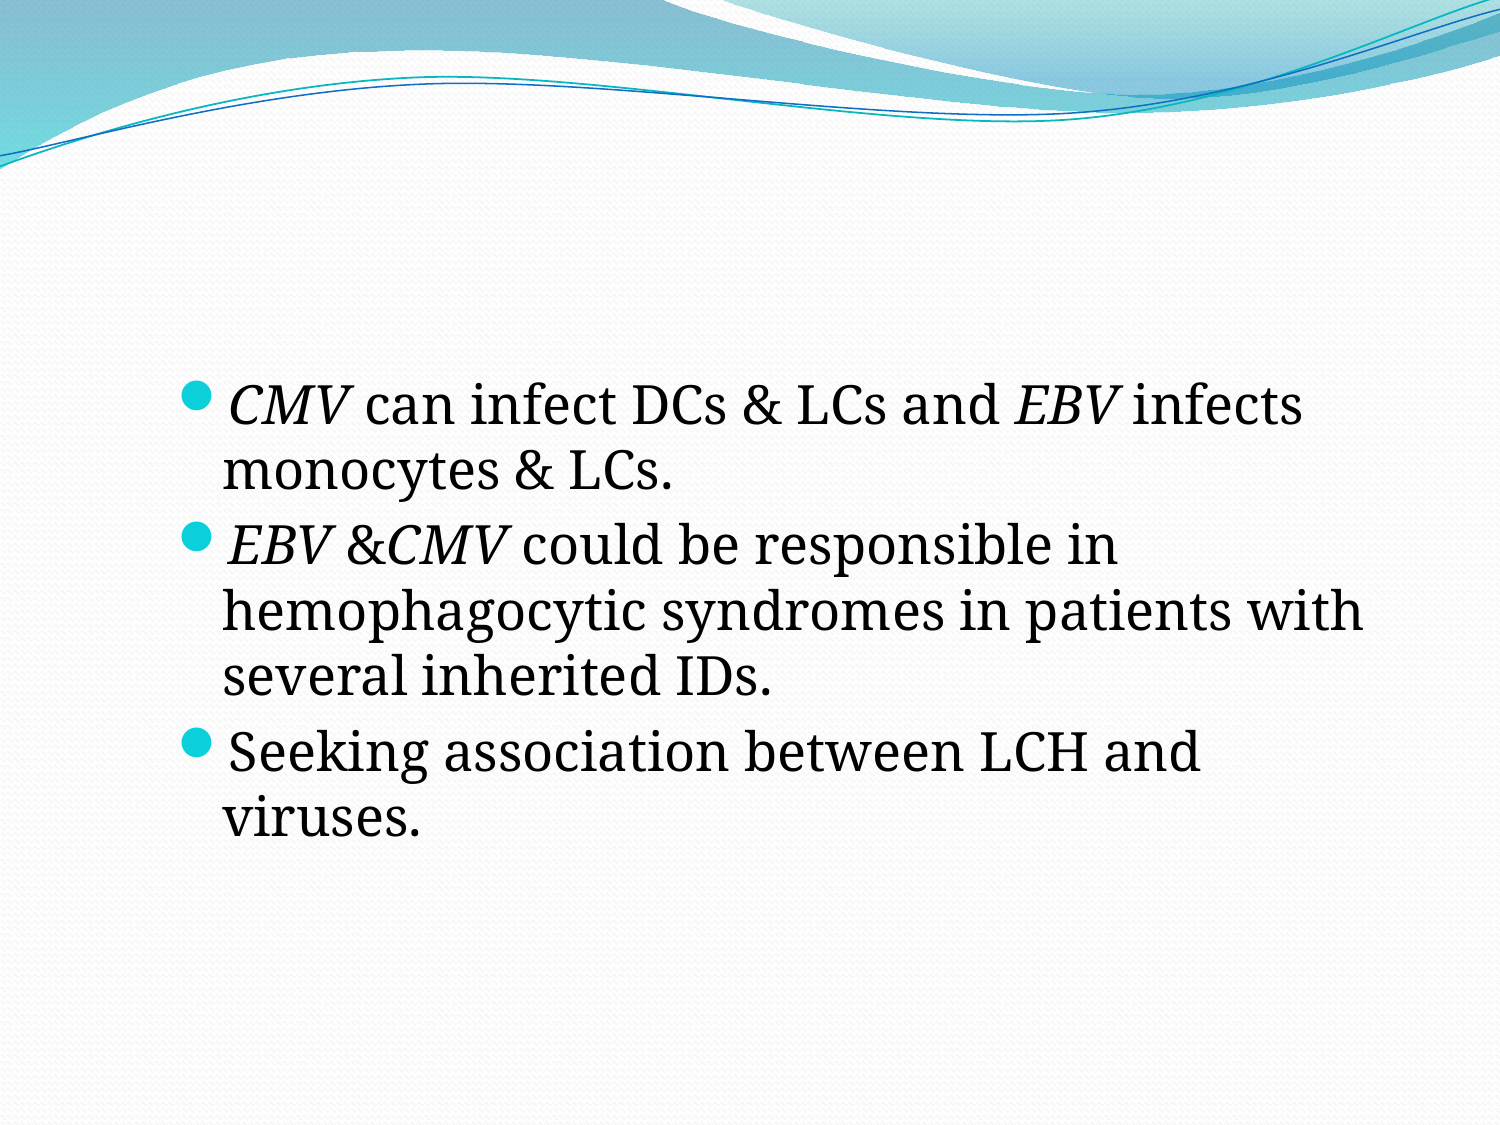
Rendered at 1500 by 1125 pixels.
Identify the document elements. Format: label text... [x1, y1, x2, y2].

list CMV can infect DCs & LCs and EBV infects monocytes & LCs. EBV &CMV could be responsible in hemophagocytic syndromes in patients with several inherited IDs. Seeking association between LCH and viruses. [162, 362, 1388, 933]
